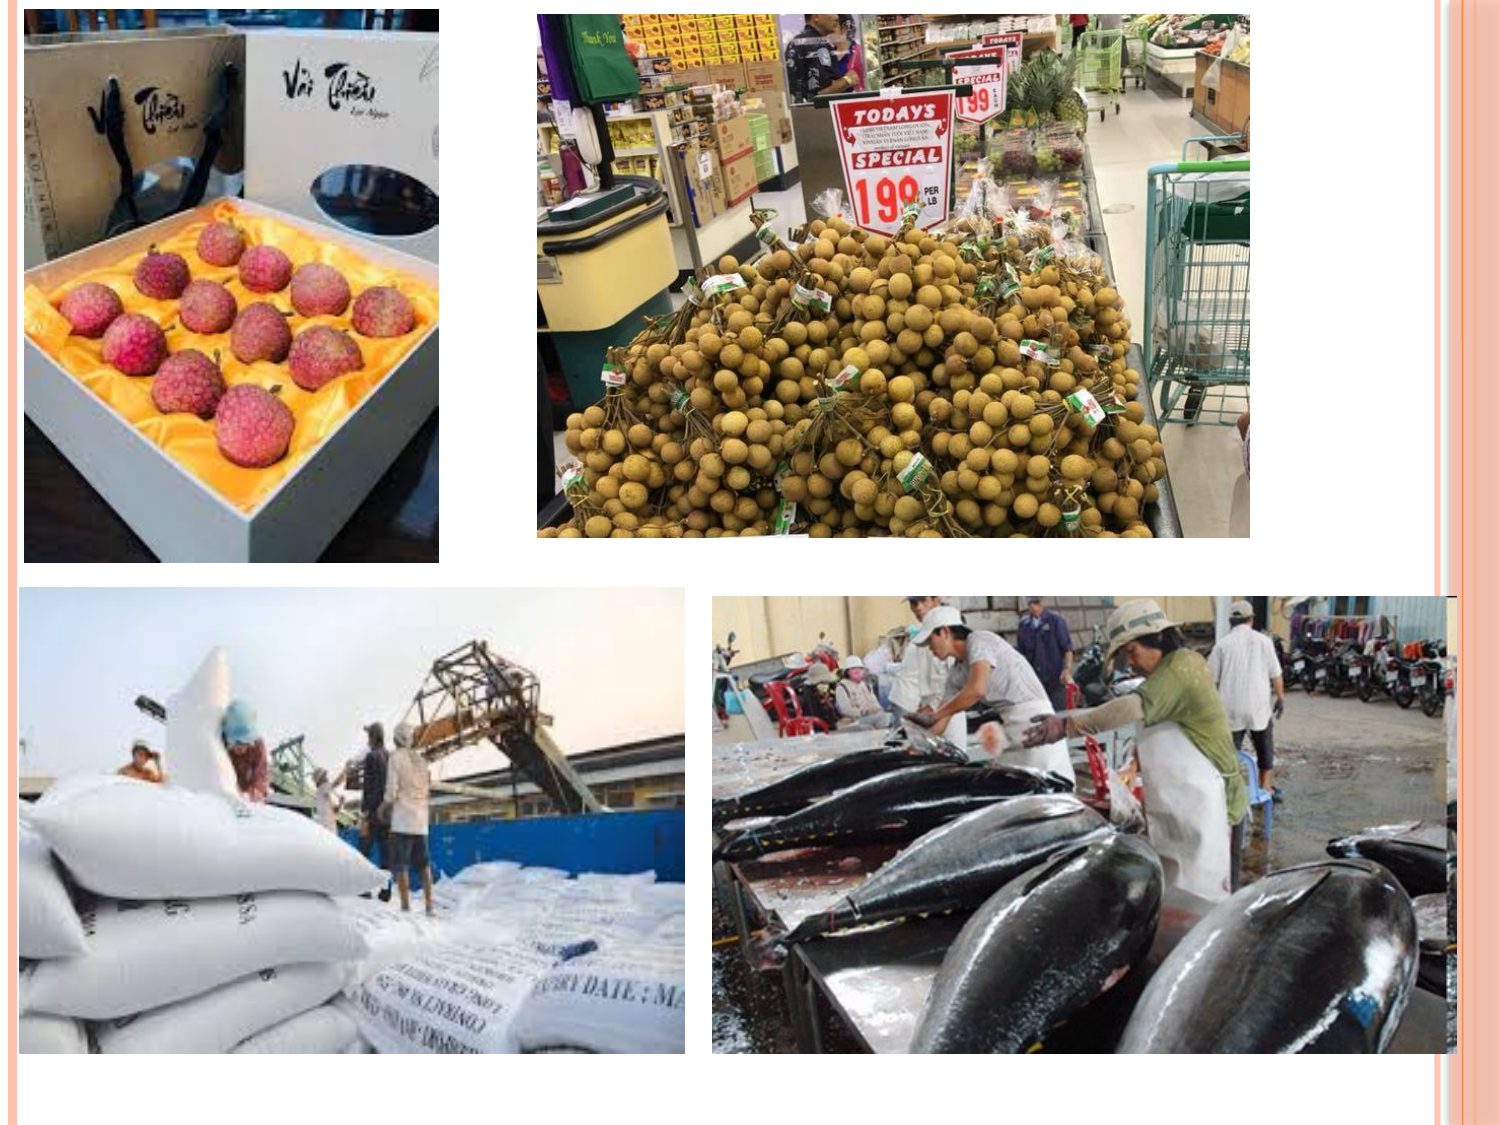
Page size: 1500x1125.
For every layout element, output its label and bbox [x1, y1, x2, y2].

picture [19, 586, 685, 1055]
picture [24, 9, 440, 563]
picture [536, 13, 1251, 538]
picture [711, 595, 1458, 1055]
